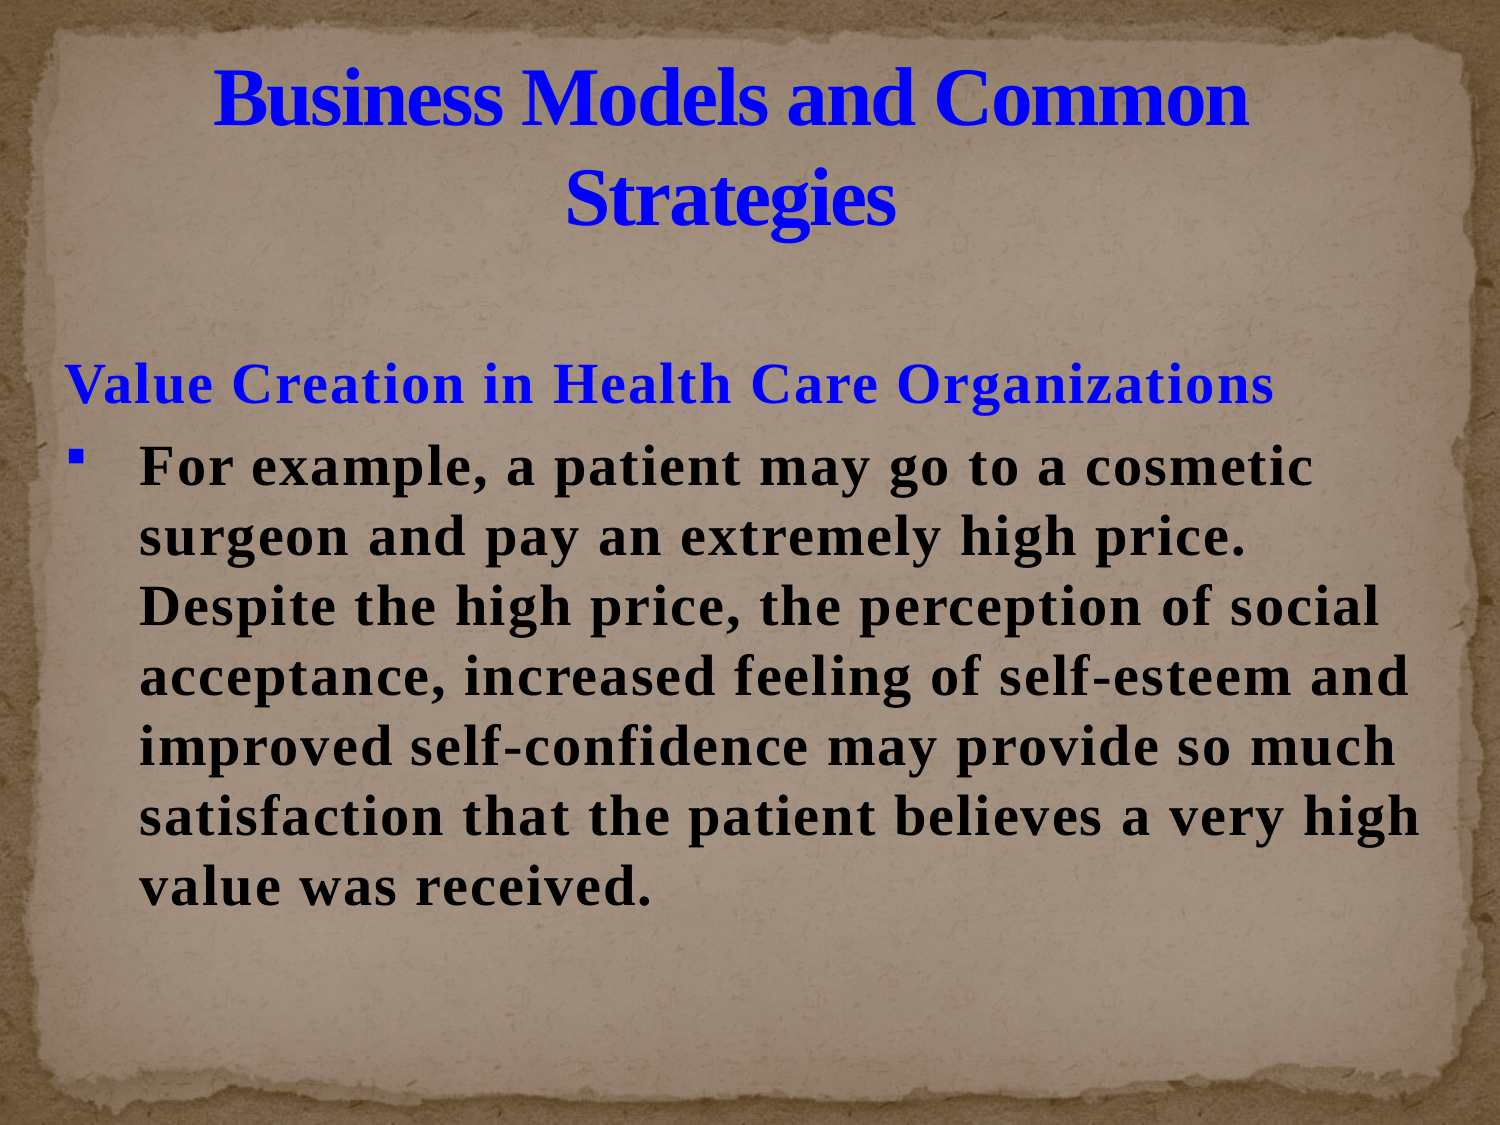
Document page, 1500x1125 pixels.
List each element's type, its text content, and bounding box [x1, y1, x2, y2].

title Business Models and Common Strategies [74, 37, 1388, 250]
subtitle Value Creation in Health Care Organizations For example, a patient may go to a cosmetic surgeon and pay an extremely high price. Despite the high price, the perception of social acceptance, increased feeling of self-esteem and improved self-confidence may provide so much satisfaction that the patient believes a very high value was received. [50, 337, 1463, 1013]
